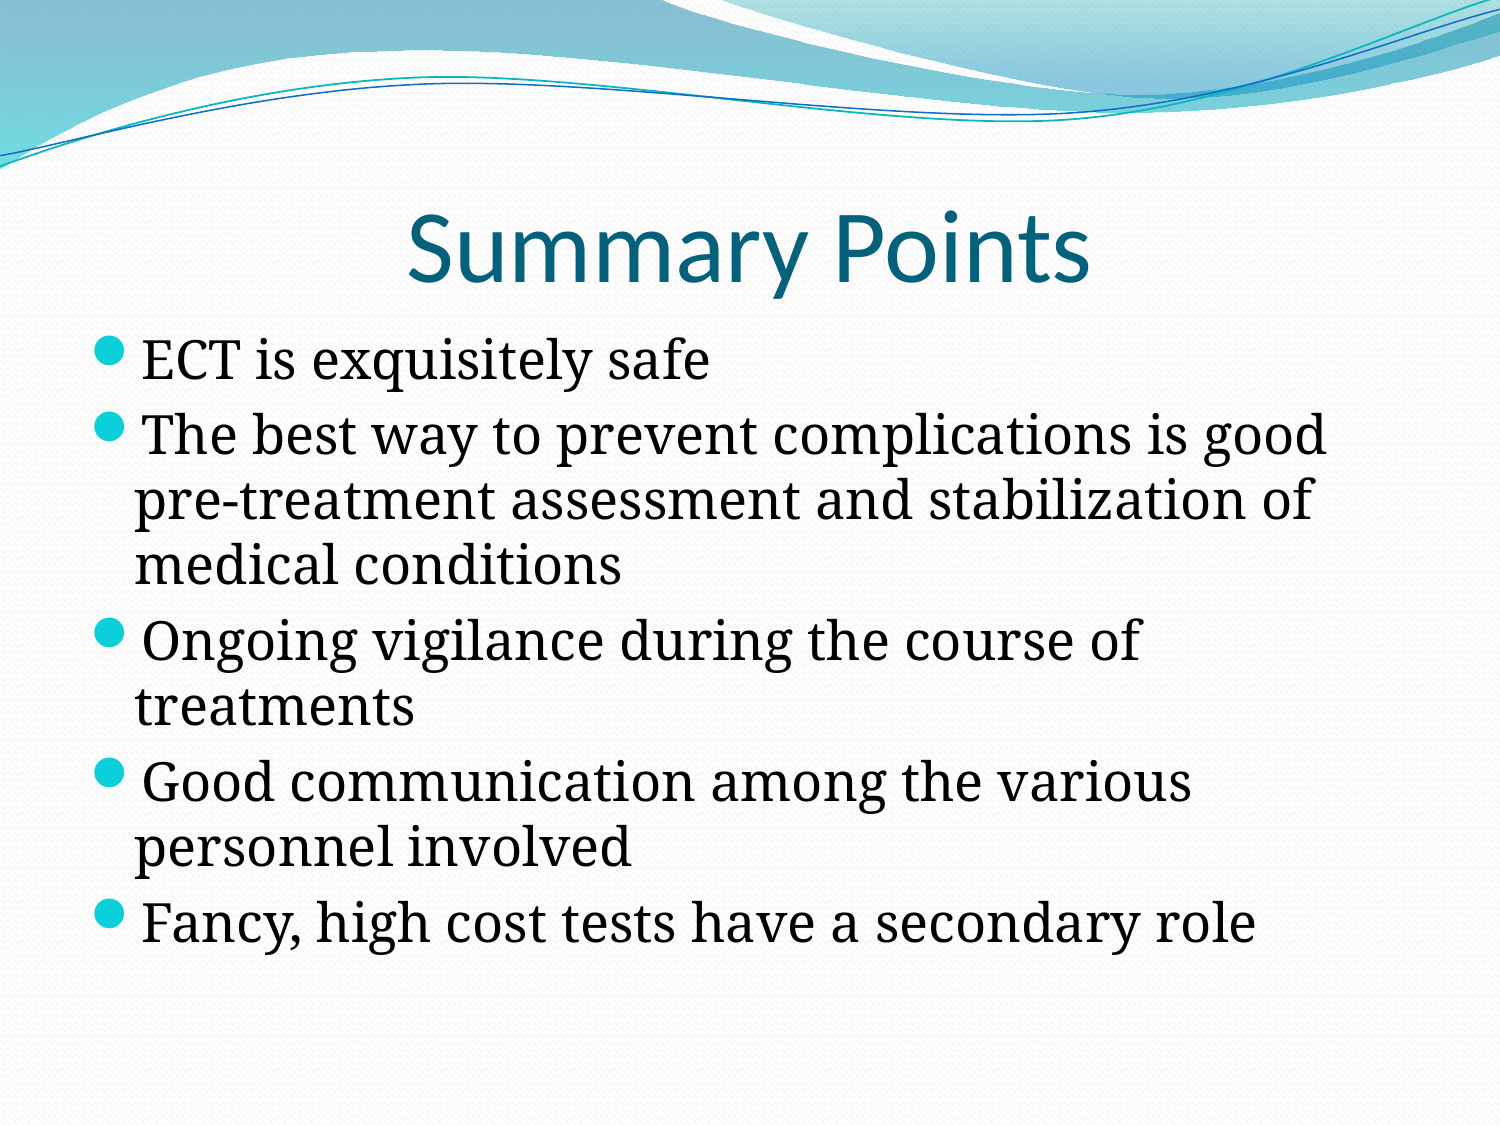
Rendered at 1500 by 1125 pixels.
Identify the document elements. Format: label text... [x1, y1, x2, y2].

title Summary Points [74, 115, 1426, 304]
list ECT is exquisitely safe The best way to prevent complications is good pre-treatment assessment and stabilization of medical conditions Ongoing vigilance during the course of treatments Good communication among the various personnel involved Fancy, high cost tests have a secondary role [74, 317, 1426, 1038]
